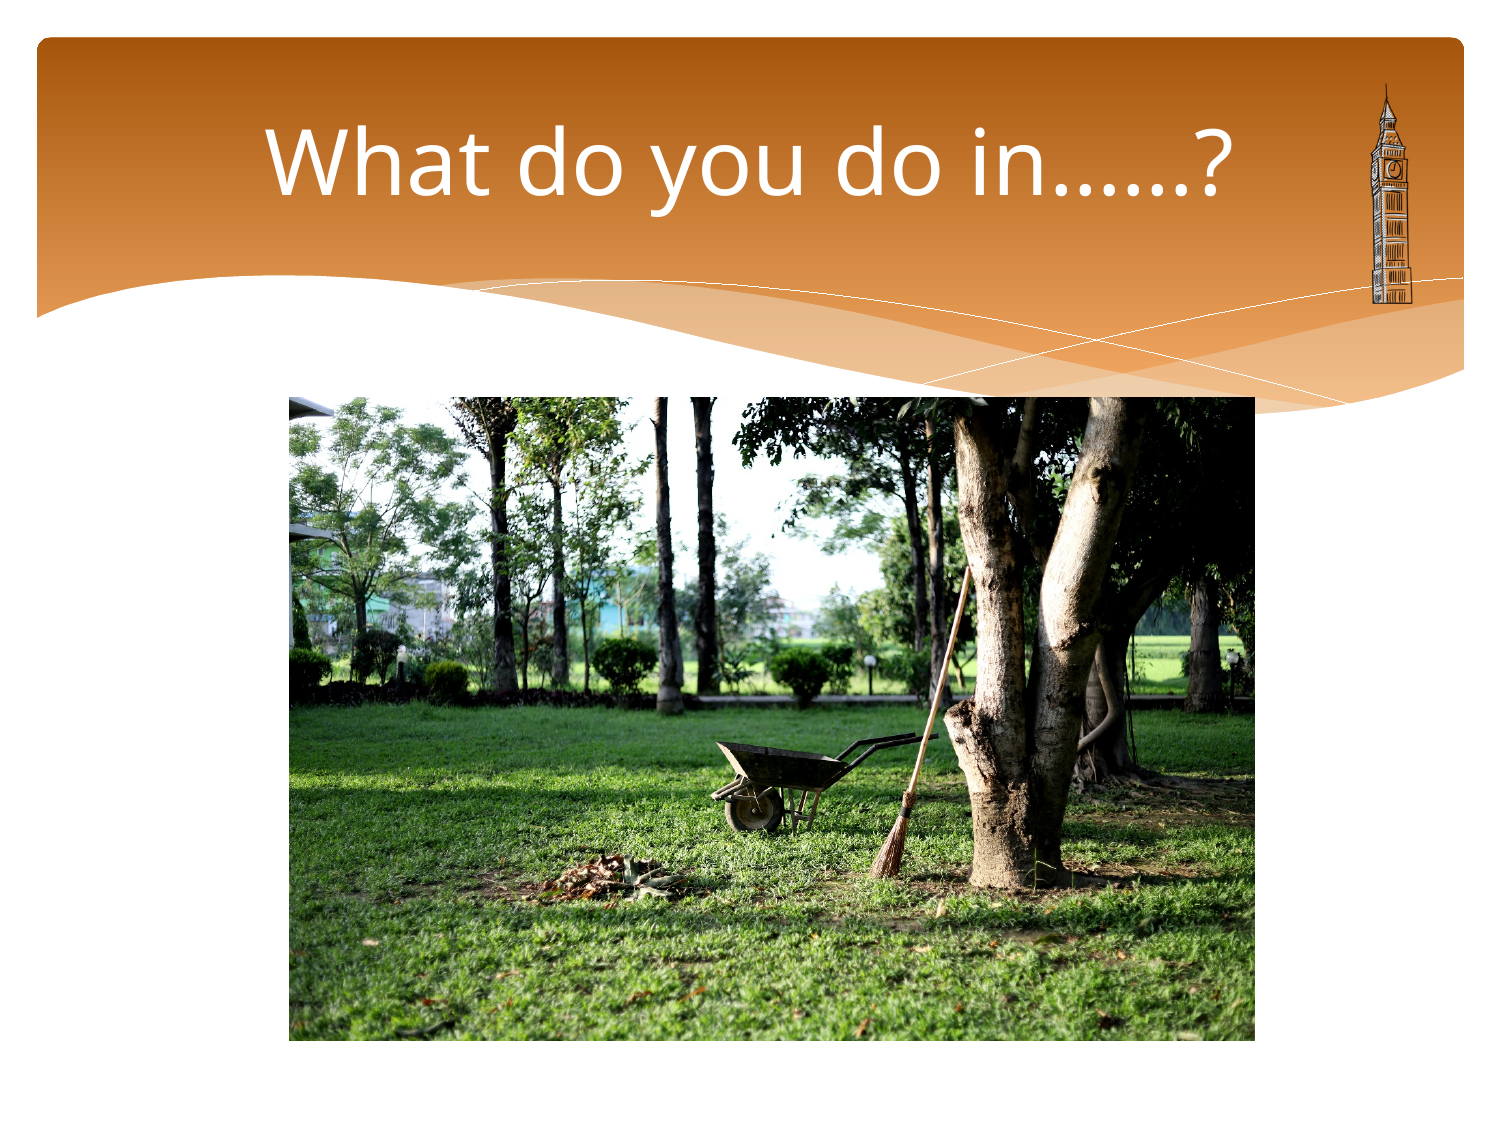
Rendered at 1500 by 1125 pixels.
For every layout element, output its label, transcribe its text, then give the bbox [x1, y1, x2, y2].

picture [1304, 54, 1465, 351]
title What do you do in……? [75, 55, 1302, 261]
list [289, 396, 1255, 1041]
